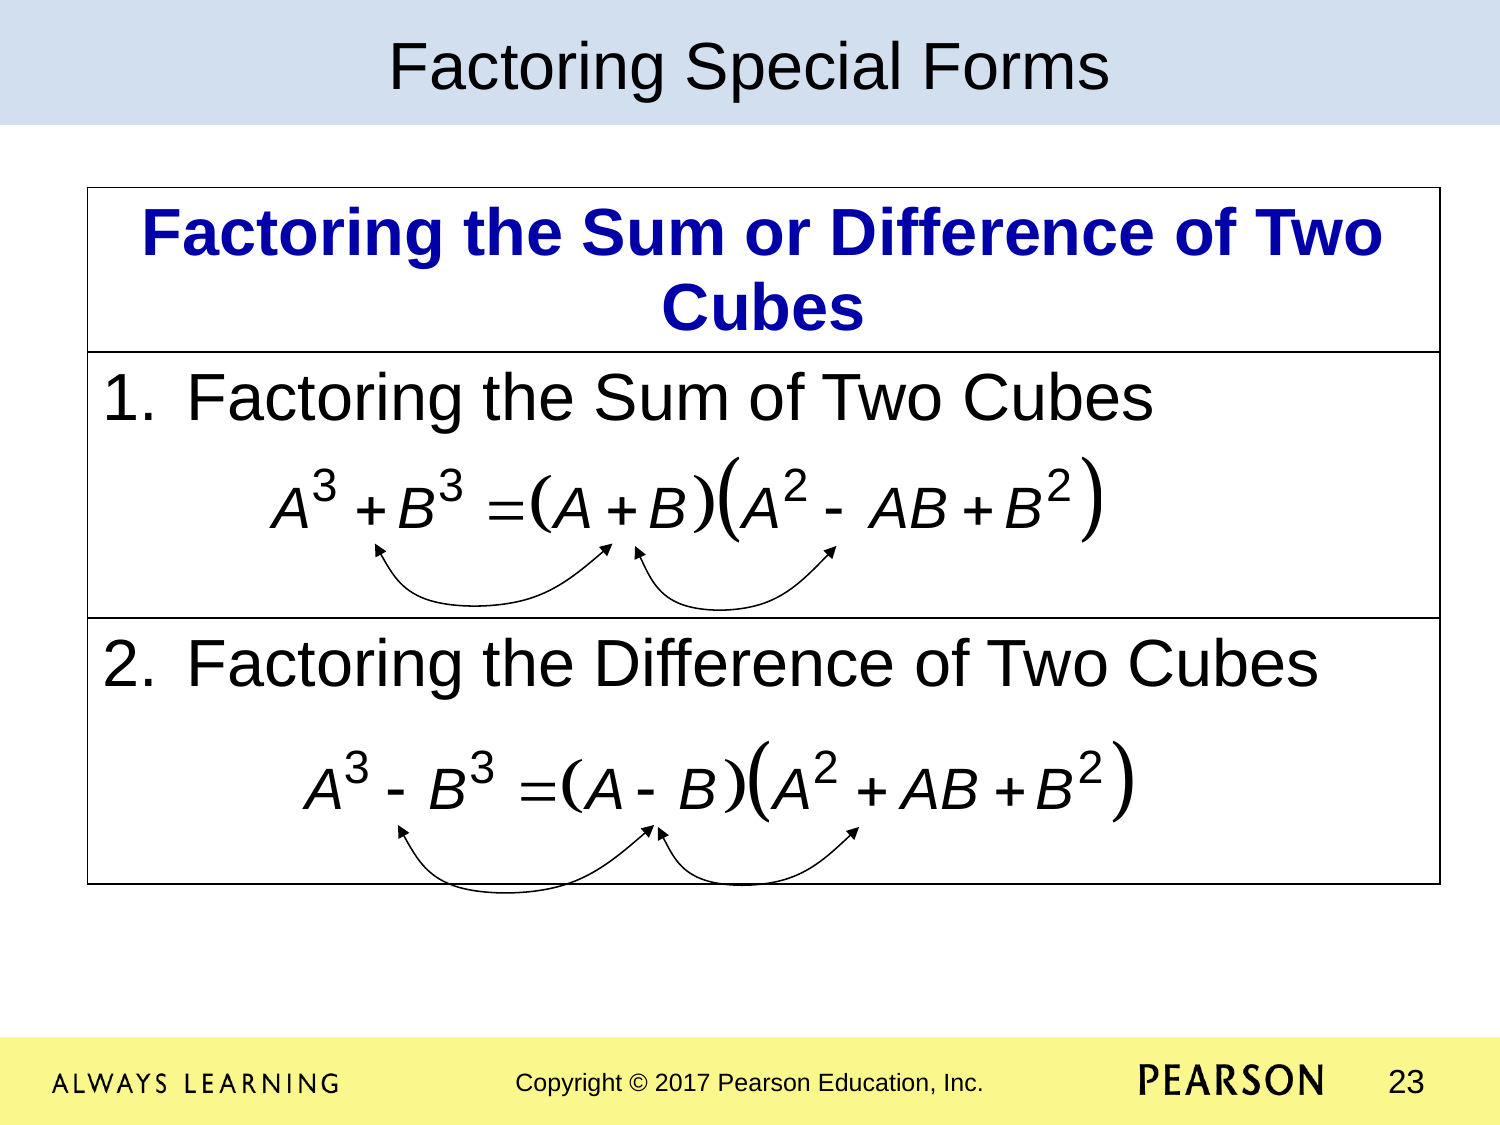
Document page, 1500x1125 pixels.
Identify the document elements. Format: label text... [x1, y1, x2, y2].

picture [1137, 1062, 1325, 1097]
table_header Factoring the Sum or Difference of Two Cubes [88, 188, 1439, 351]
text_box [417, 859, 614, 894]
picture [51, 1072, 338, 1094]
table_cell Factoring the Difference of Two Cubes [88, 619, 1439, 883]
table_cell Factoring the Sum of Two Cubes [88, 353, 1439, 617]
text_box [299, 738, 1134, 852]
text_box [267, 454, 1102, 613]
text_box [675, 859, 824, 886]
